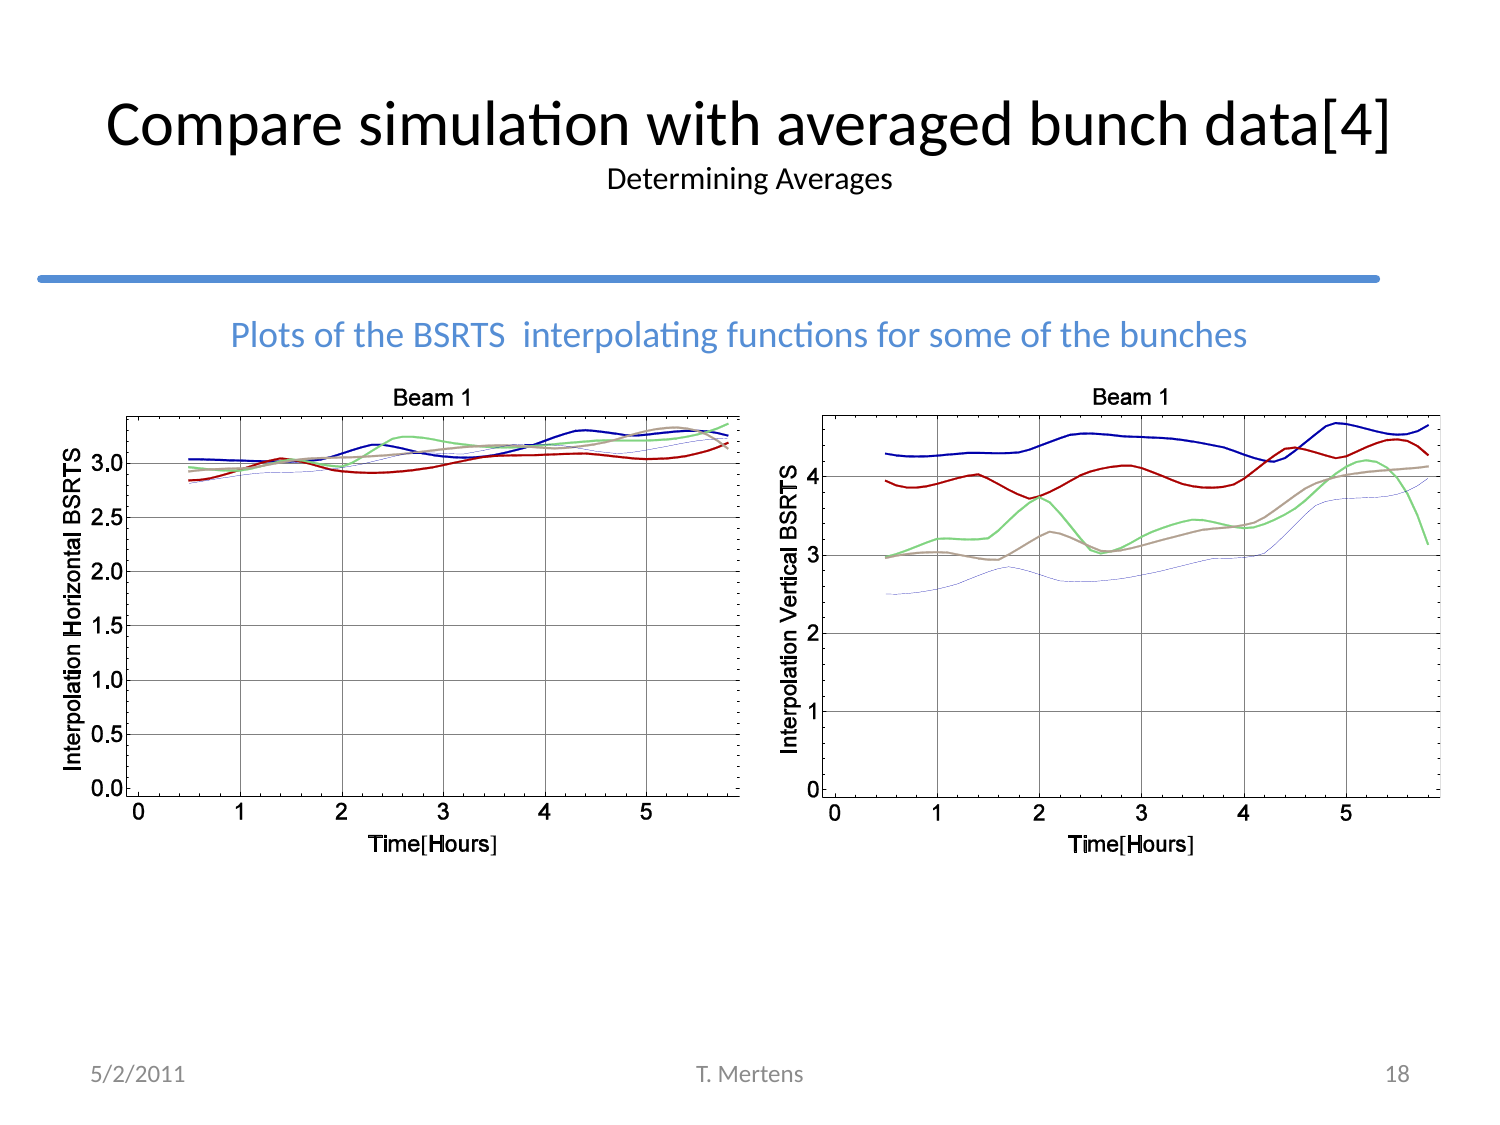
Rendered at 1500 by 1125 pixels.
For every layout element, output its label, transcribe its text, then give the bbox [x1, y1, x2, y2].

text_box Plots of the BSRTS interpolating functions for some of the bunches [194, 302, 1294, 363]
footer T. Mertens [512, 1042, 988, 1103]
picture [775, 383, 1441, 857]
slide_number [75, 1042, 425, 1103]
title Compare simulation with averaged bunch data[4] Determining Averages [75, 45, 1425, 233]
slide_number 18 [1074, 1042, 1425, 1103]
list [58, 383, 740, 857]
